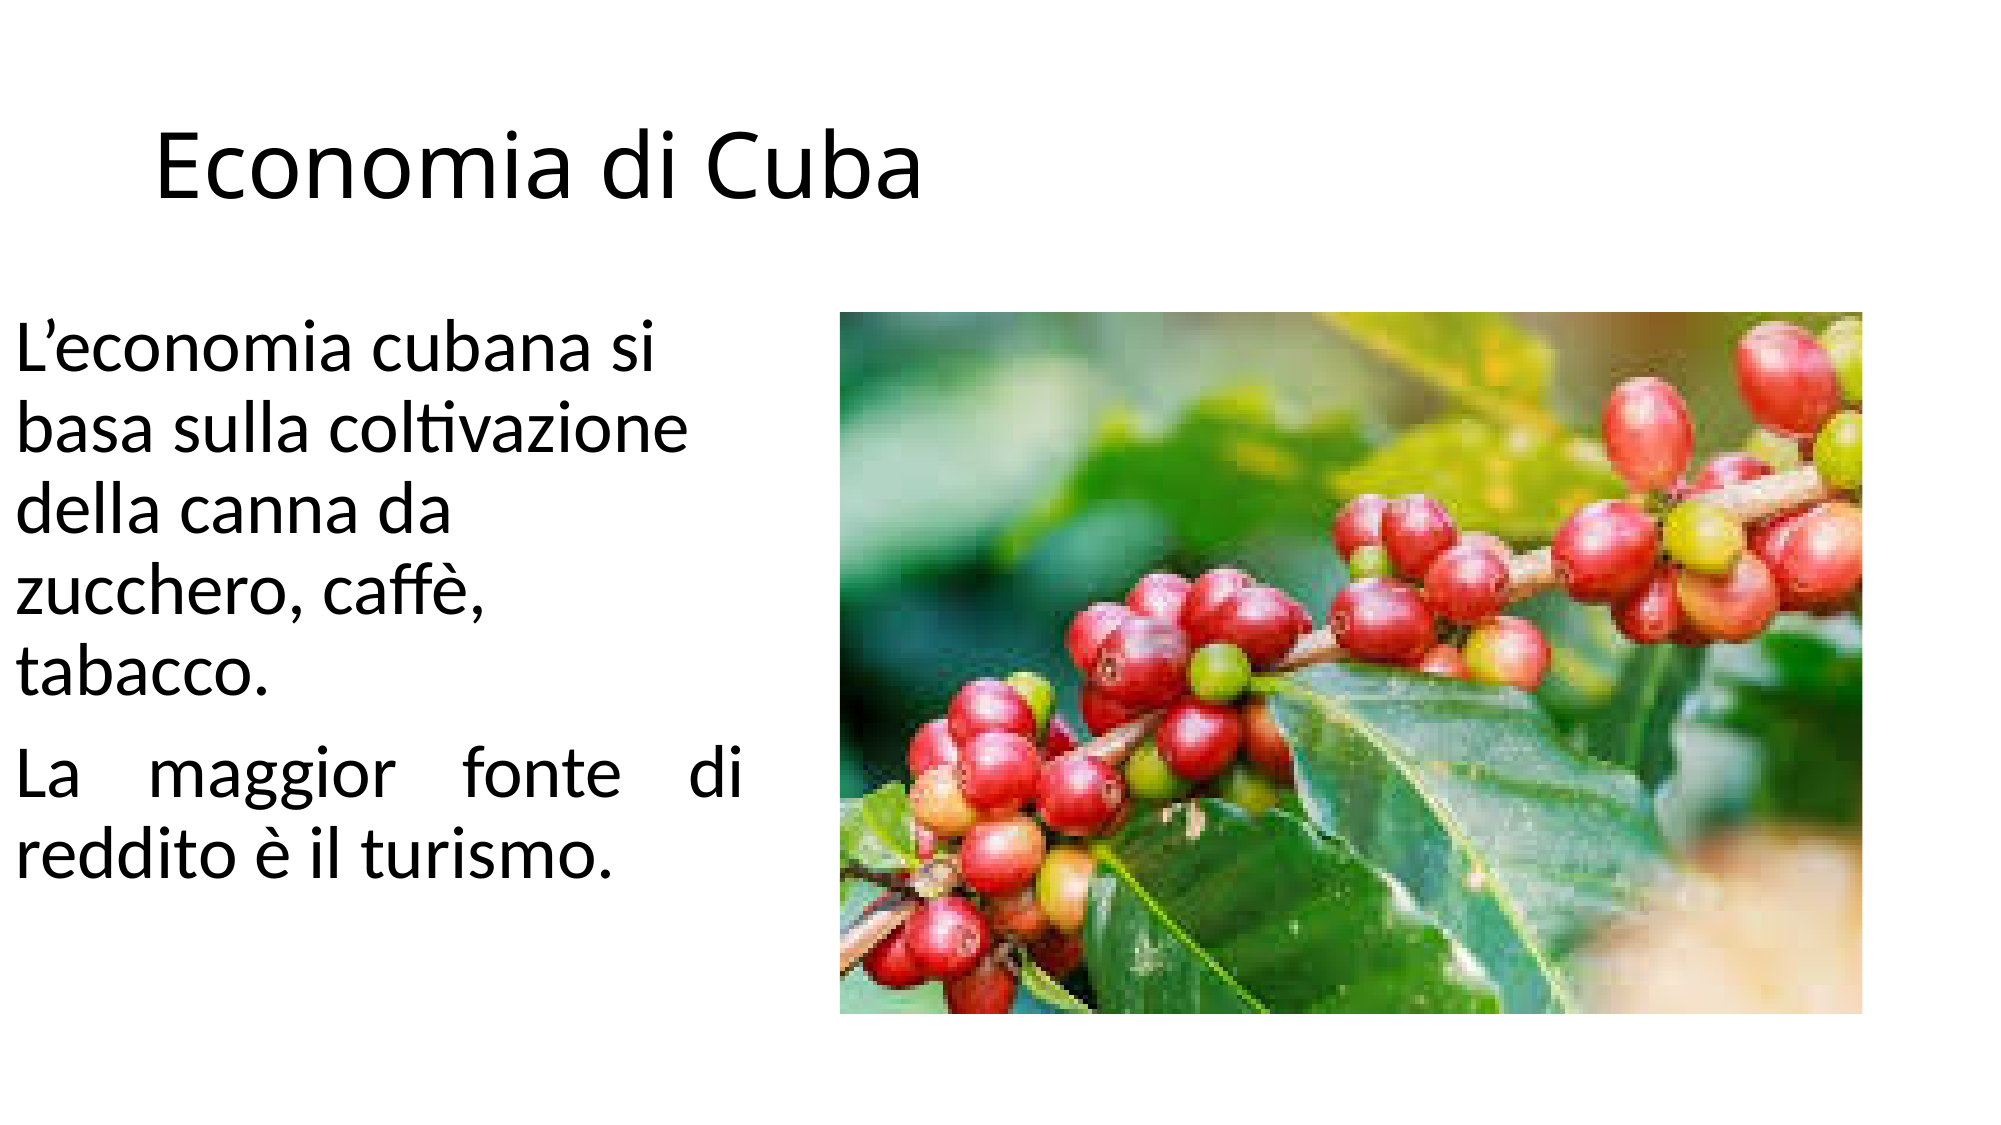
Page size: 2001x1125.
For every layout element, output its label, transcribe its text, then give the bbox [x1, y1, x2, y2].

picture [839, 312, 1863, 1014]
title Economia di Cuba [137, 59, 1863, 278]
list L’economia cubana si basa sulla coltivazione della canna da zucchero, caffè, tabacco. La maggior fonte di reddito è il turismo. [0, 299, 761, 1014]
